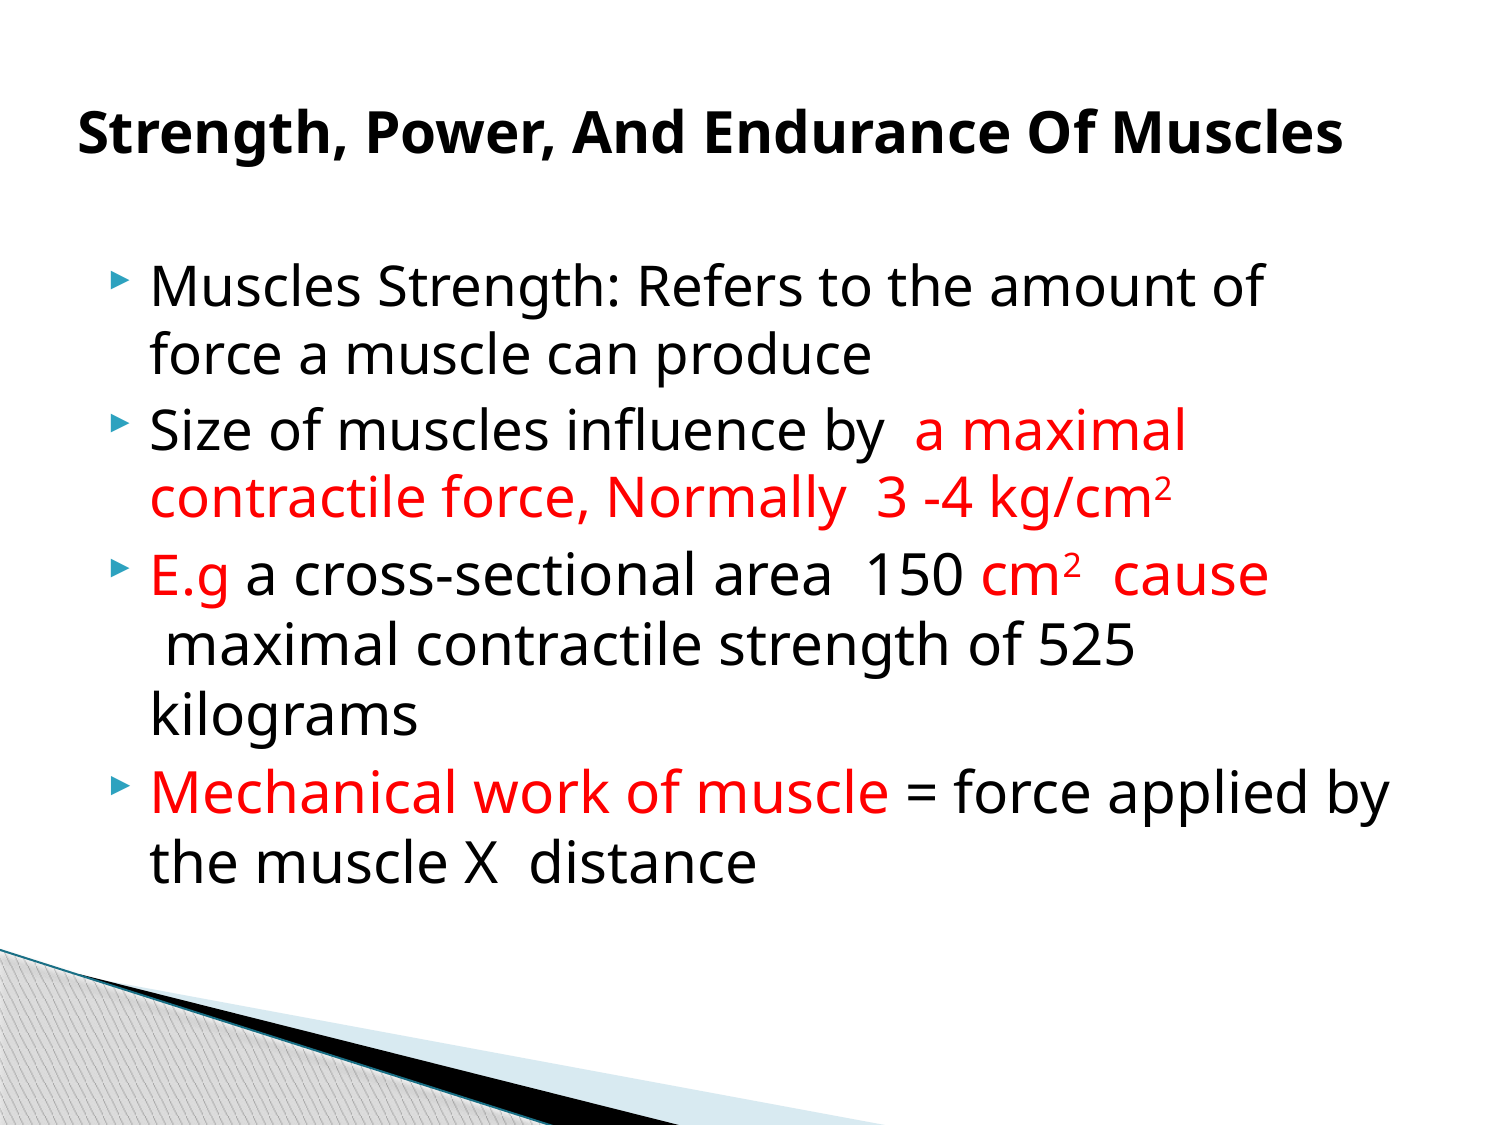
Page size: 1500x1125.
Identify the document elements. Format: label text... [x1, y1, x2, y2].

text_box Strength, Power, And Endurance Of Muscles [62, 87, 1425, 173]
list Muscles Strength: Refers to the amount of force a muscle can produce Size of muscles influence by a maximal contractile force, Normally 3 -4 kg/cm2 E.g a cross-sectional area 150 cm2 cause maximal contractile strength of 525 kilograms Mechanical work of muscle = force applied by the muscle X distance [75, 243, 1425, 986]
